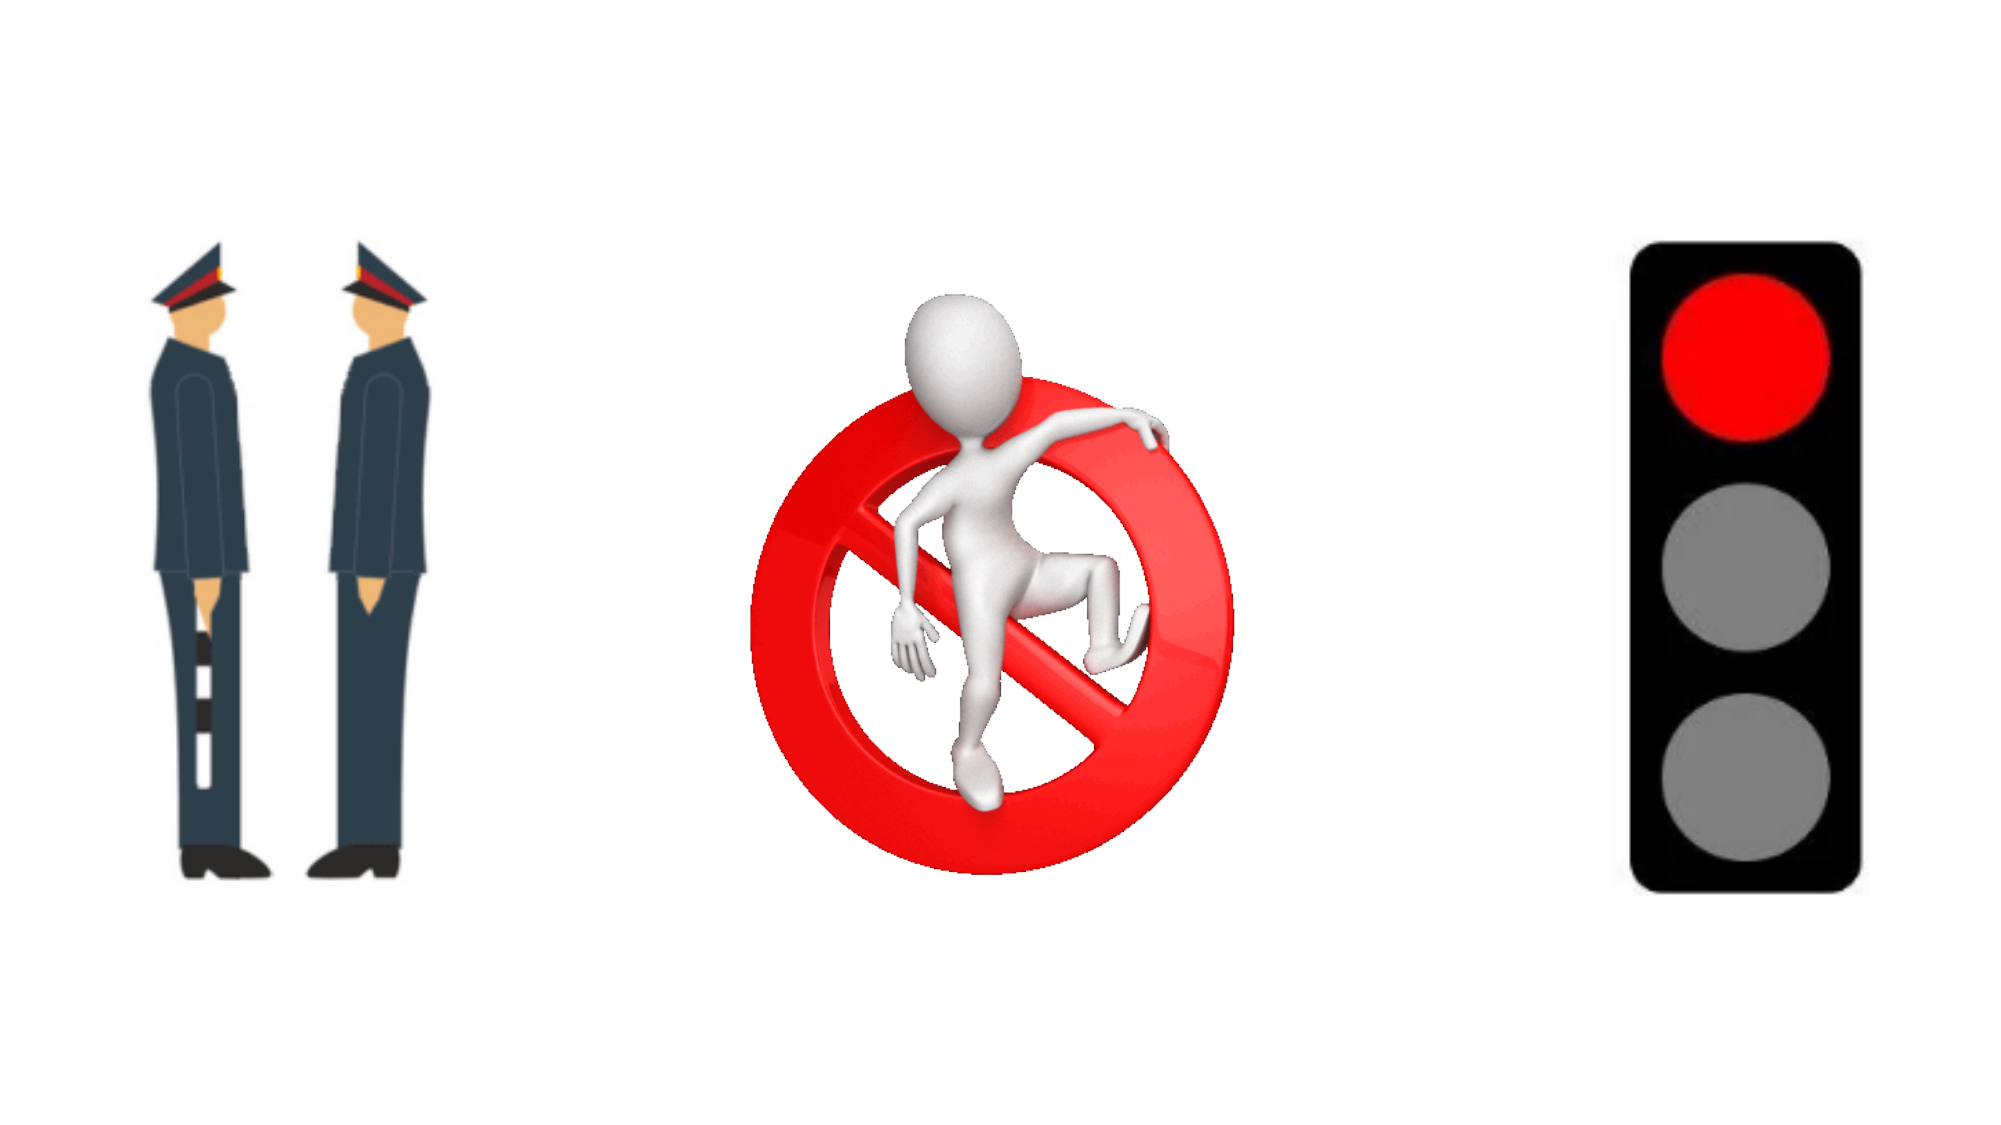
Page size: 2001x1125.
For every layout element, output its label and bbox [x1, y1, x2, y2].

picture [1601, 215, 1899, 919]
picture [720, 286, 1272, 976]
picture [54, 138, 533, 926]
